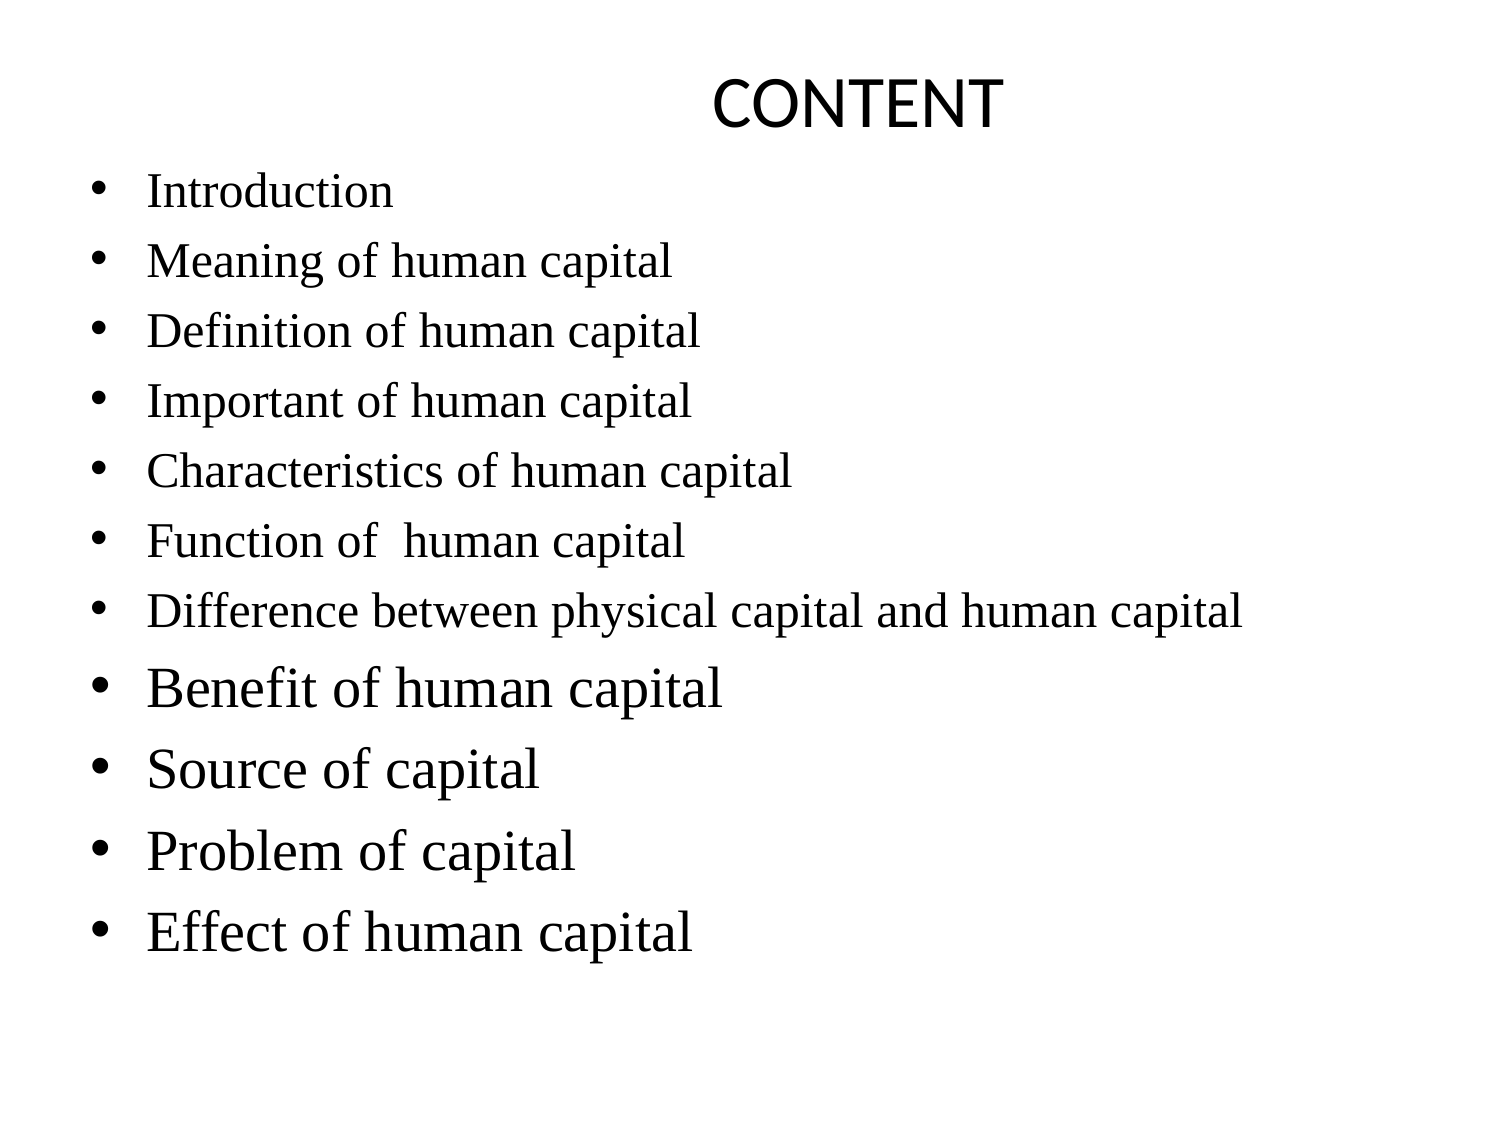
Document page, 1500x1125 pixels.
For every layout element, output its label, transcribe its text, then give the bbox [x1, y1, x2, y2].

title CONTENT [75, 45, 1425, 149]
list Introduction Meaning of human capital Definition of human capital Important of human capital Characteristics of human capital Function of human capital Difference between physical capital and human capital Benefit of human capital Source of capital Problem of capital Effect of human capital [75, 149, 1425, 1075]
